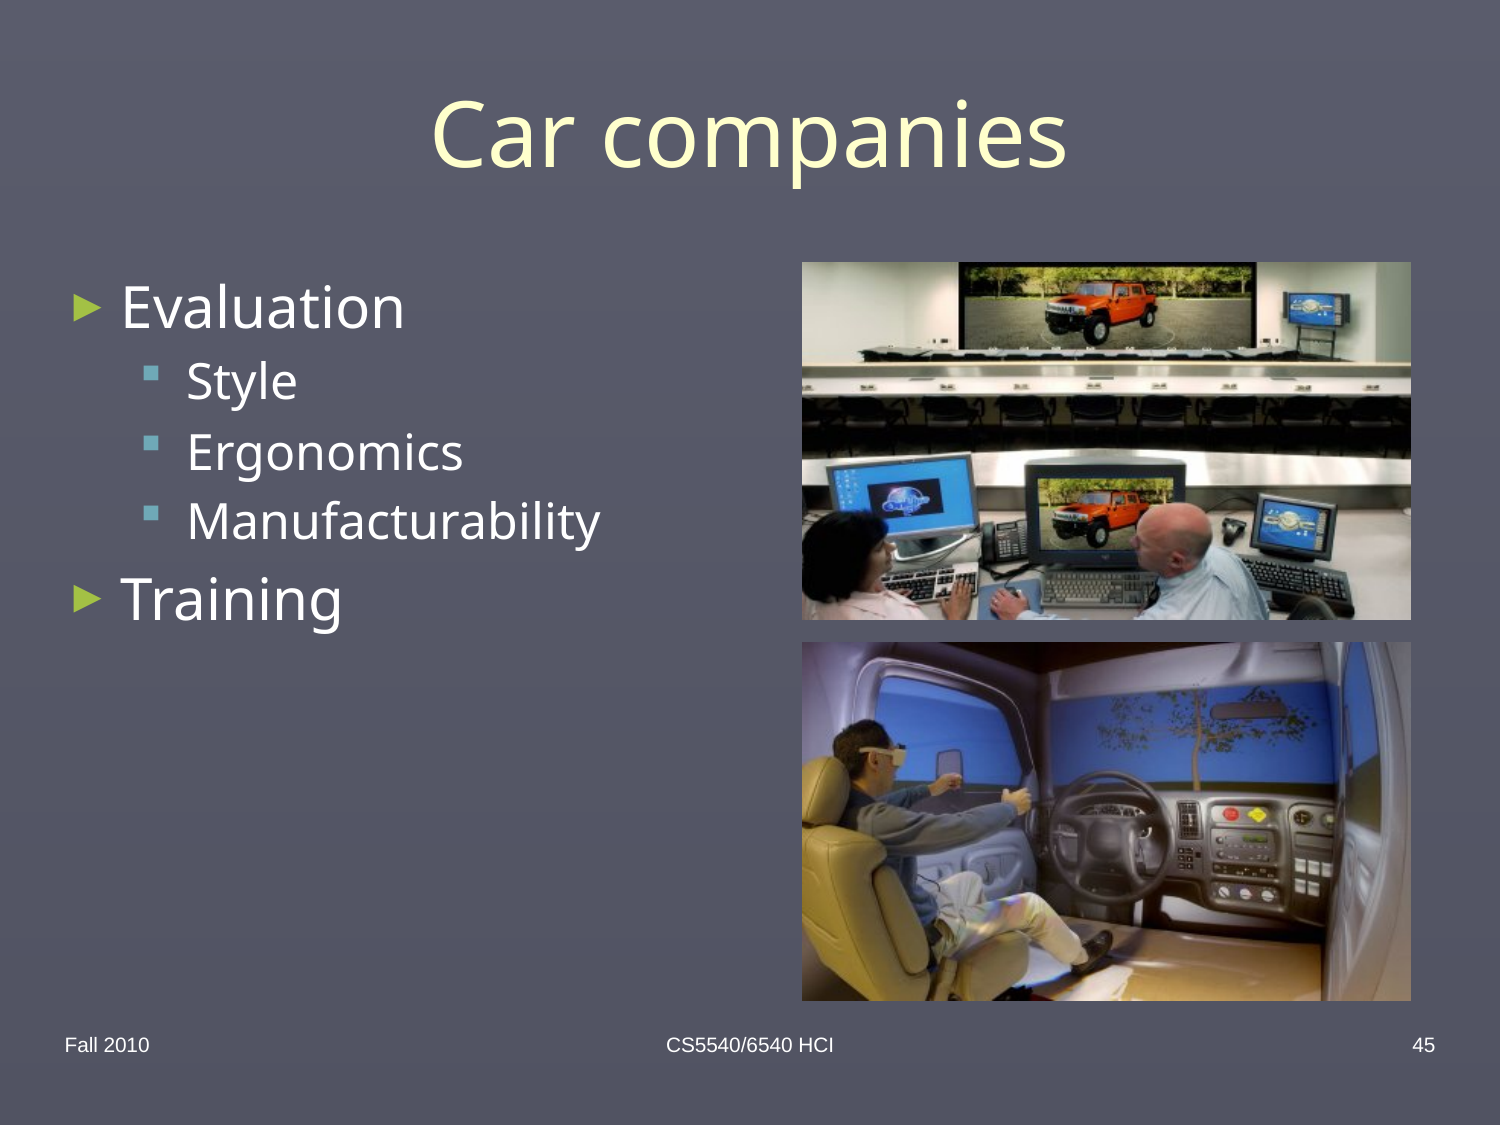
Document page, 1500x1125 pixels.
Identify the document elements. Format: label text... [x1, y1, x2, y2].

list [802, 642, 1411, 1001]
slide_number Fall 2010 [49, 1024, 426, 1103]
slide_number 45 [1074, 1024, 1451, 1103]
footer CS5540/6540 HCI [512, 1024, 988, 1103]
title Car companies [49, 37, 1451, 226]
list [802, 262, 1411, 620]
list Evaluation Style Ergonomics Manufacturability Training [49, 262, 738, 1001]
